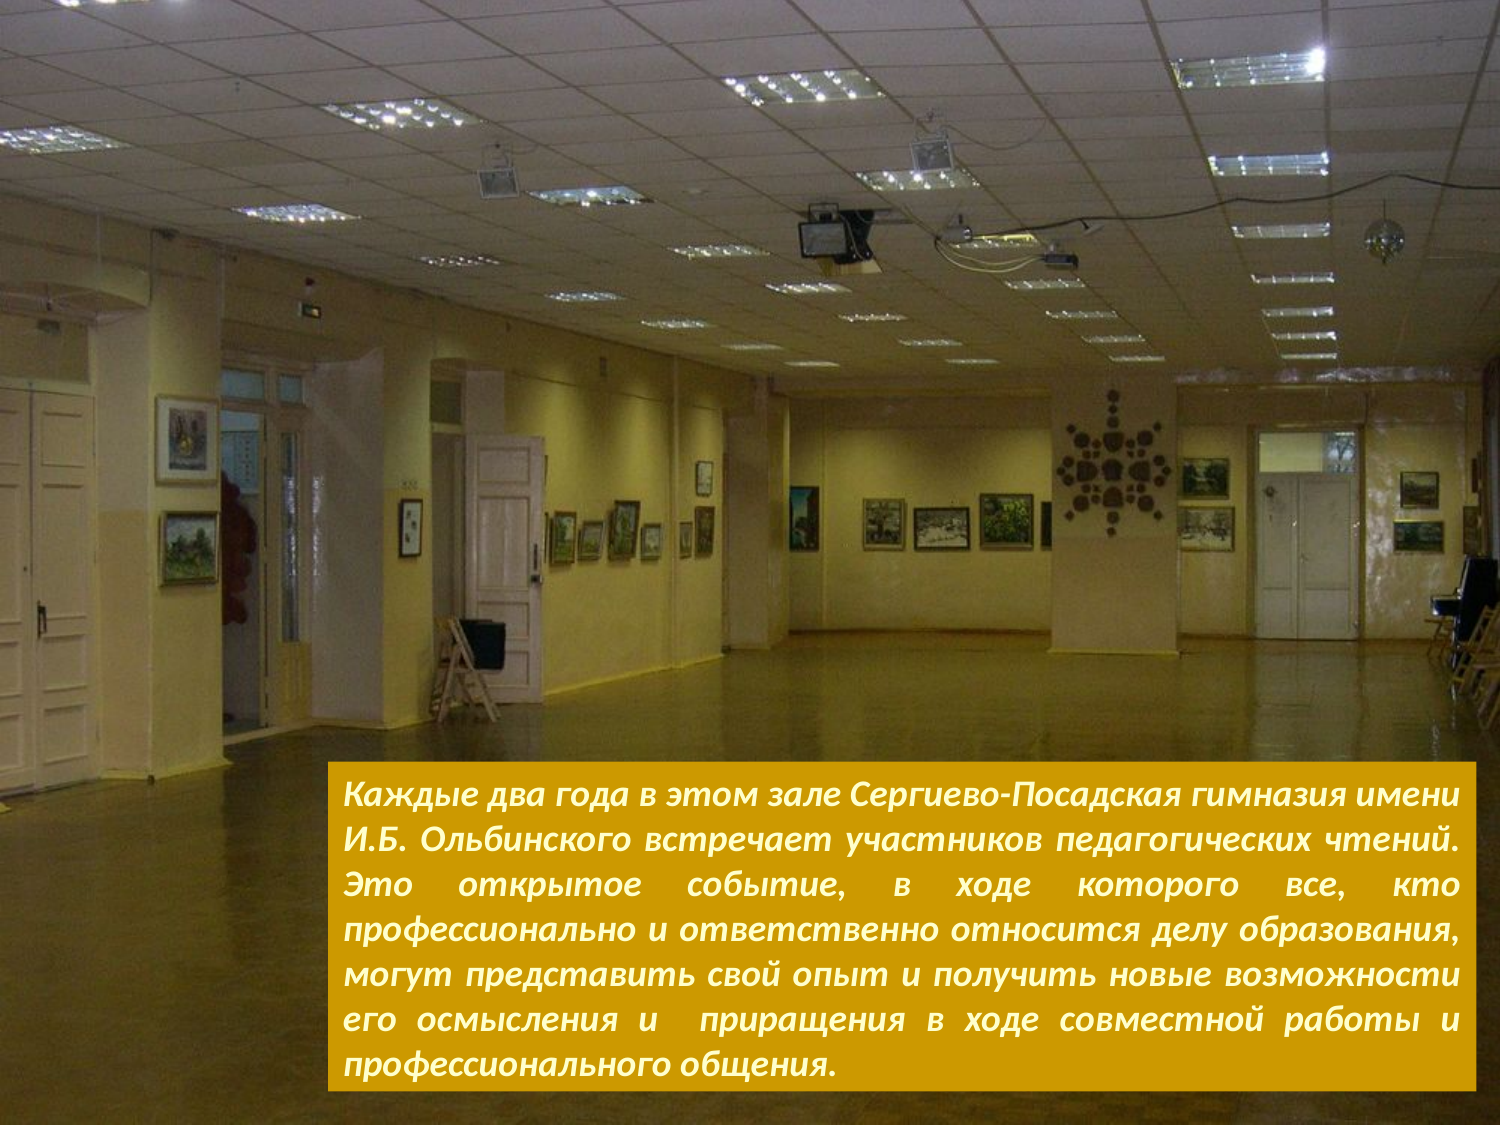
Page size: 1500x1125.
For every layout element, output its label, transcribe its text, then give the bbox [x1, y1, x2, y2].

text_box Каждые два года в этом зале Сергиево-Посадская гимназия имени И.Б. Ольбинского встречает участников педагогических чтений. Это открытое событие, в ходе которого все, кто профессионально и ответственно относится делу образования, могут представить свой опыт и получить новые возможности его осмысления и приращения в ходе совместной работы и профессионального общения. [328, 761, 1477, 1092]
picture [0, 0, 1500, 1125]
